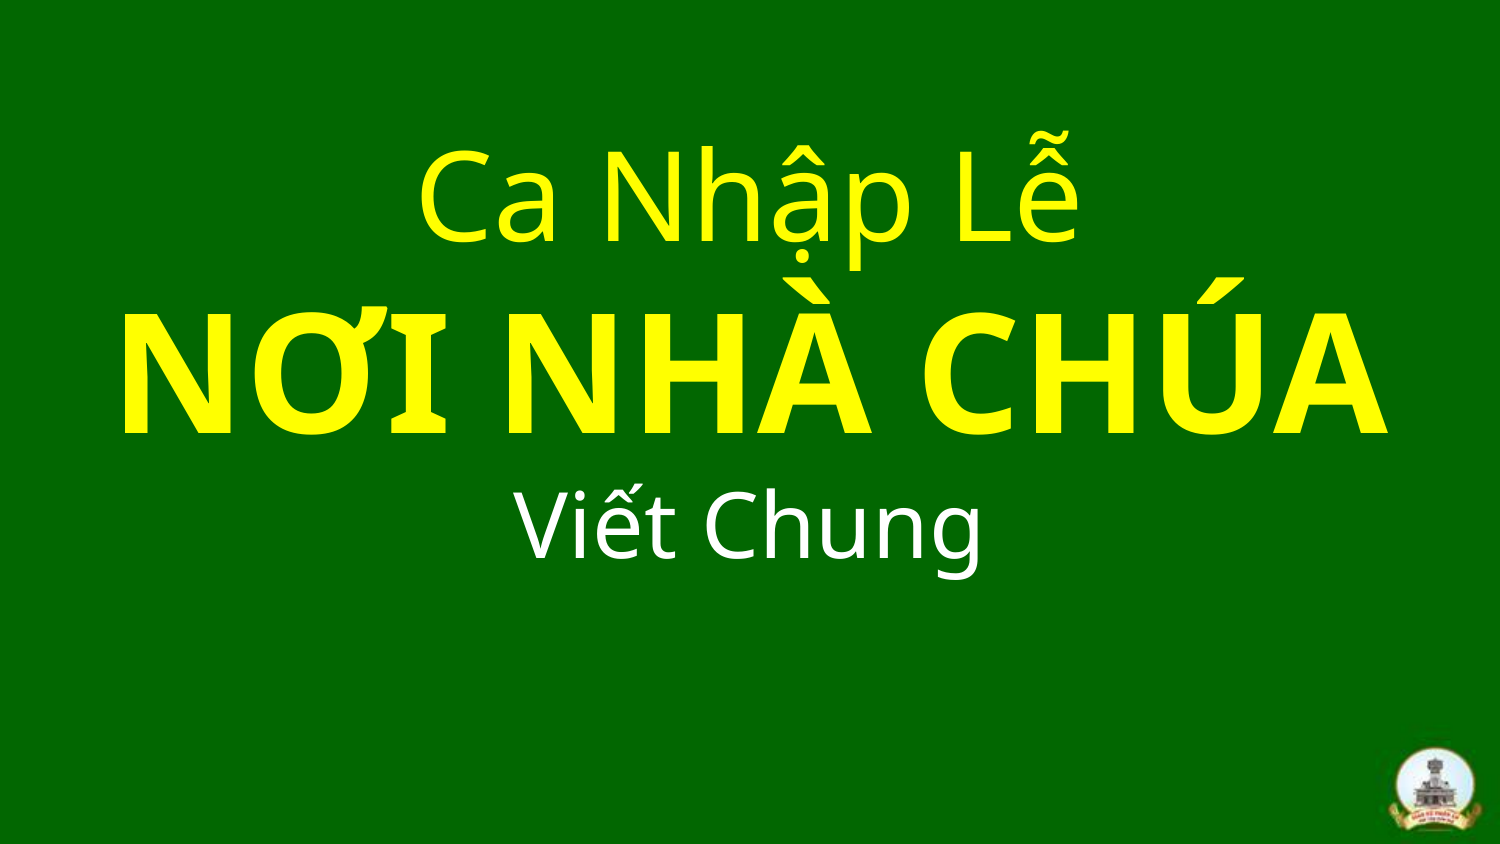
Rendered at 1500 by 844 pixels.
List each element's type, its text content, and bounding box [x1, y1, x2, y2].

title Ca Nhập Lễ NƠI NHÀ CHÚA Viết Chung [0, 0, 1500, 844]
